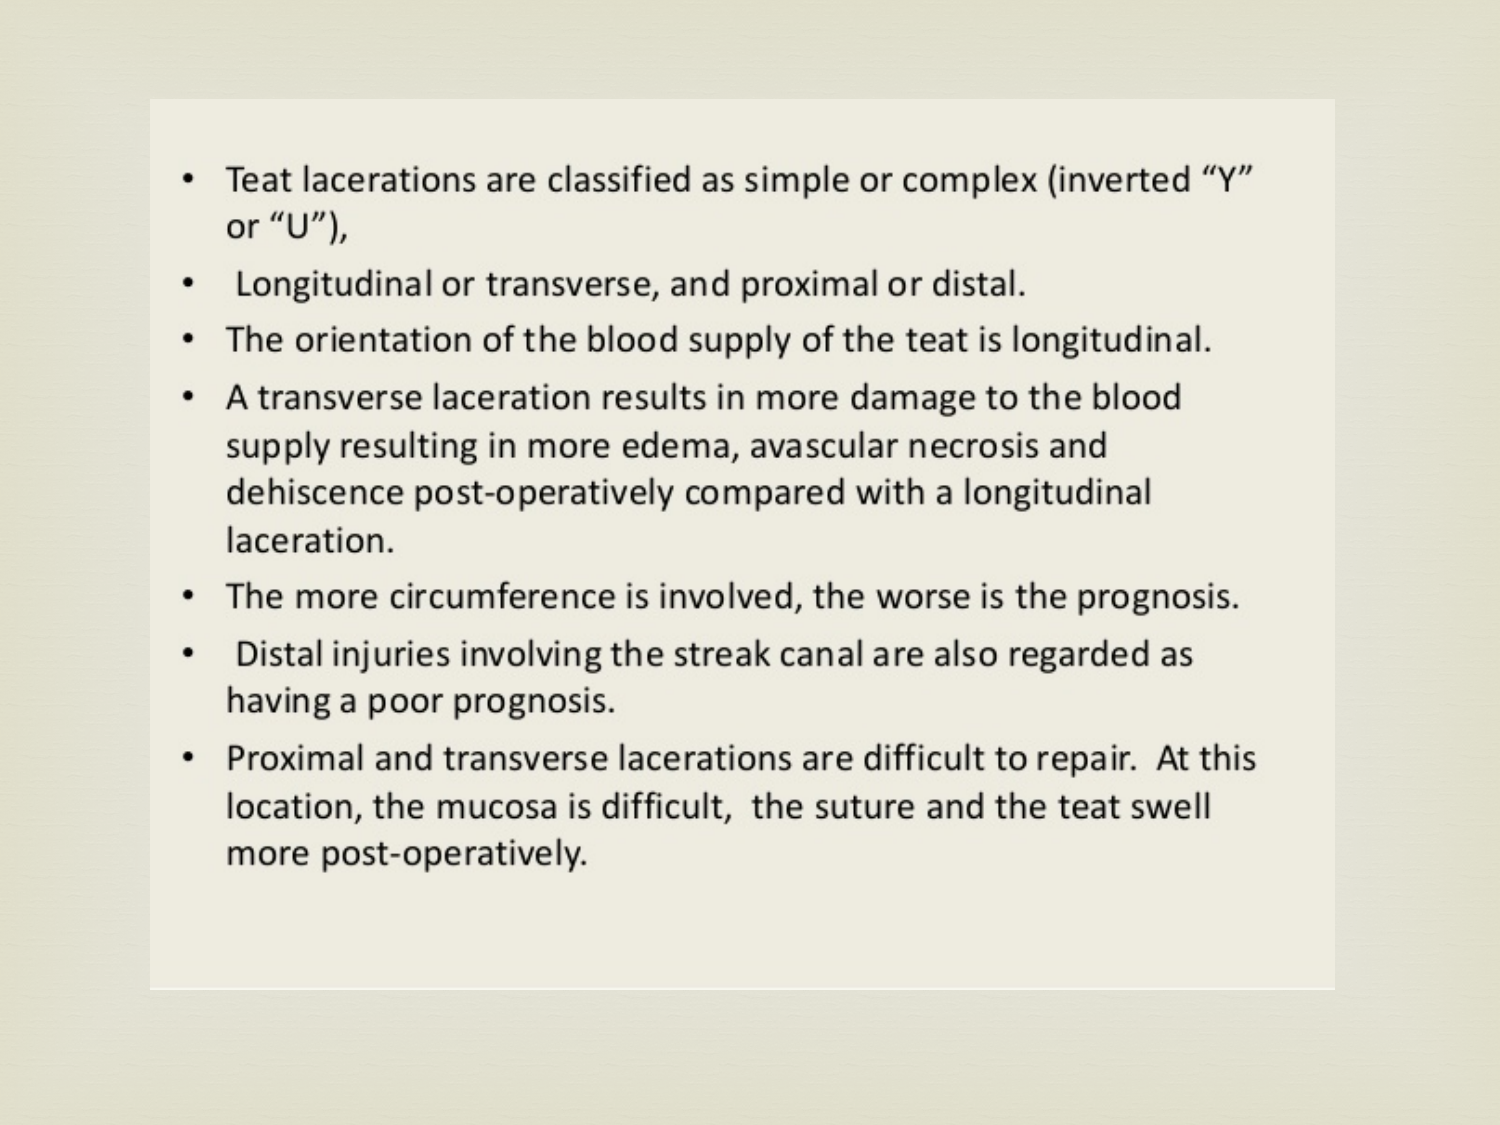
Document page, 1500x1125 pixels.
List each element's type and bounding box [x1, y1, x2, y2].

list [149, 99, 1336, 991]
